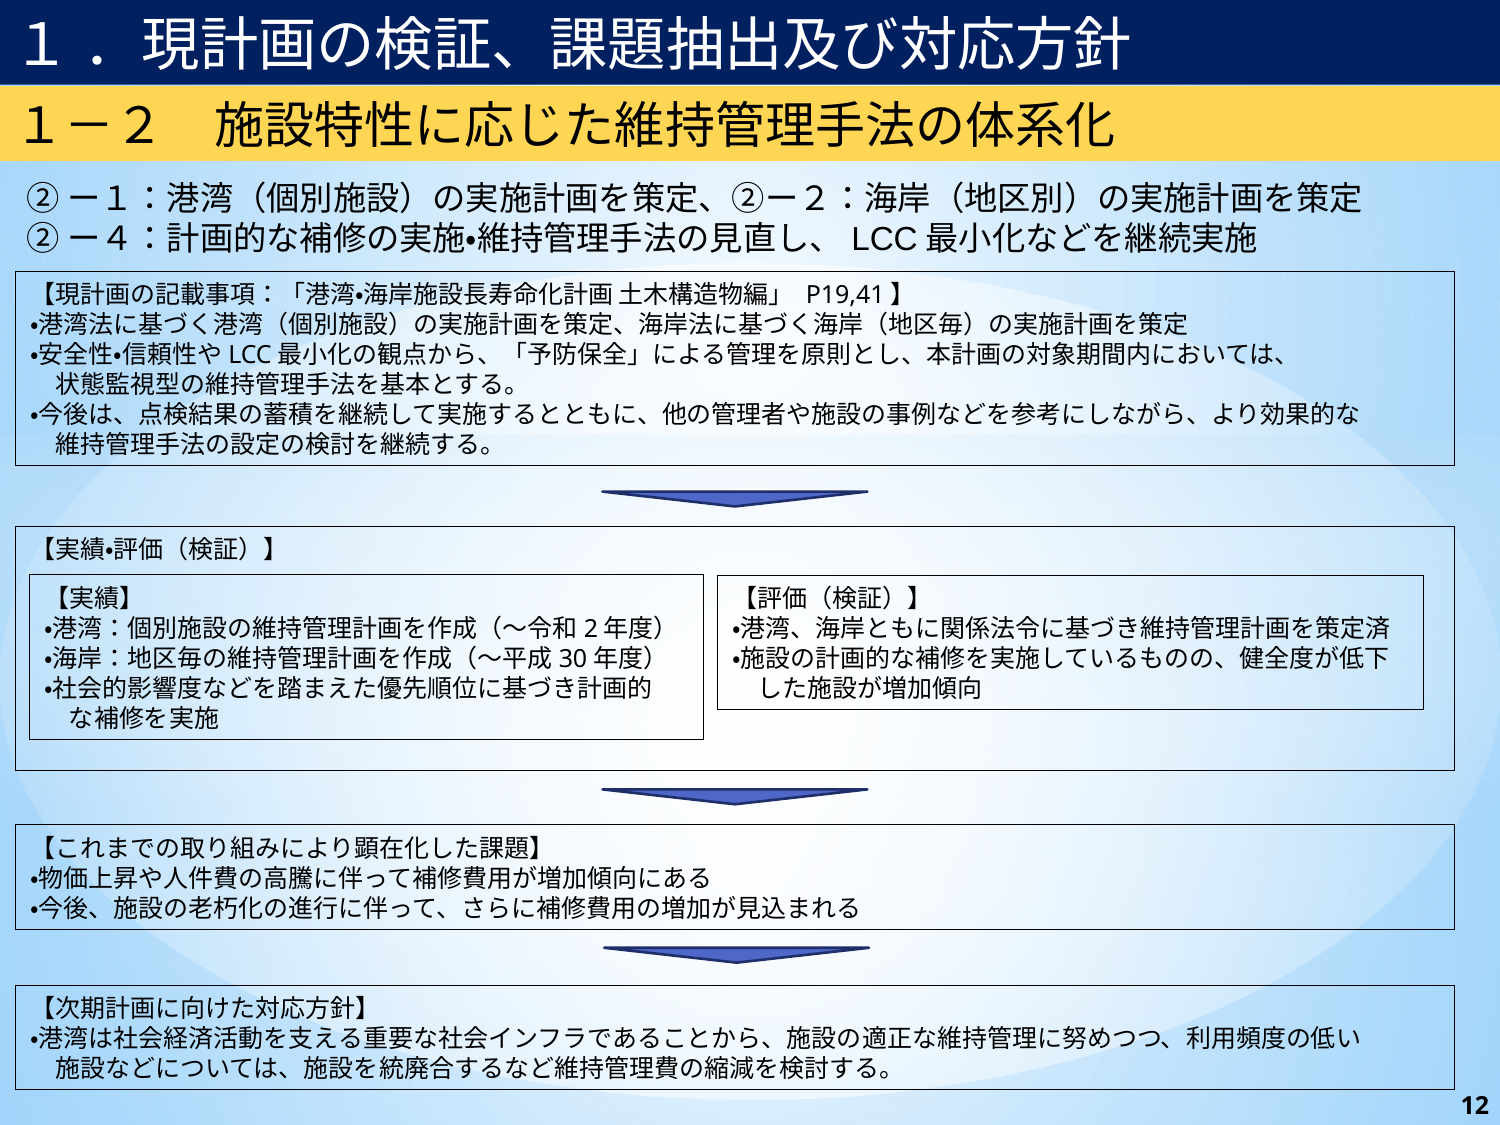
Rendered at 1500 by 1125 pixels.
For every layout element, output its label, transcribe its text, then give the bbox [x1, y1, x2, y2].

slide_number 12 [1204, 1076, 1500, 1125]
text_box 【現計画の記載事項：「港湾・海岸施設長寿命化計画 土木構造物編」 P19,41】 ・港湾法に基づく港湾（個別施設）の実施計画を策定、海岸法に基づく海岸（地区毎）の実施計画を策定 ・安全性・信頼性やLCC最小化の観点から、「予防保全」による管理を原則とし、本計画の対象期間内においては、 状態監視型の維持管理手法を基本とする。 ・今後は、点検結果の蓄積を継続して実施するとともに、他の管理者や施設の事例などを参考にしながら、より効果的な 維持管理手法の設定の検討を継続する。 [15, 271, 1455, 466]
text_box １ ．現計画の検証、課題抽出及び対応方針 [0, 0, 1500, 85]
text_box １－２ 施設特性に応じた維持管理手法の体系化 [0, 86, 1500, 161]
text_box [601, 490, 869, 508]
text_box [602, 946, 871, 964]
text_box 【次期計画に向けた対応方針】 ・港湾は社会経済活動を支える重要な社会インフラであることから、施設の適正な維持管理に努めつつ、利用頻度の低い 施設などについては、施設を統廃合するなど維持管理費の縮減を検討する。 [15, 985, 1455, 1090]
text_box [601, 788, 869, 806]
text_box 【これまでの取り組みにより顕在化した課題】 ・物価上昇や人件費の高騰に伴って補修費用が増加傾向にある ・今後、施設の老朽化の進行に伴って、さらに補修費用の増加が見込まれる [15, 824, 1455, 930]
text_box 【実績・評価（検証）】 [15, 526, 1455, 771]
text_box 【実績】 ・港湾：個別施設の維持管理計画を作成（～令和2年度） ・海岸：地区毎の維持管理計画を作成（～平成30年度） ・社会的影響度などを踏まえた優先順位に基づき計画的 な補修を実施 [29, 574, 704, 740]
text_box ②ー１：港湾（個別施設）の実施計画を策定、②ー２：海岸（地区別）の実施計画を策定 ②ー４：計画的な補修の実施・維持管理手法の見直し、LCC最小化などを継続実施 [11, 169, 1479, 265]
text_box 【評価（検証）】 ・港湾、海岸ともに関係法令に基づき維持管理計画を策定済 ・施設の計画的な補修を実施しているものの、健全度が低下 した施設が増加傾向 [717, 575, 1424, 710]
